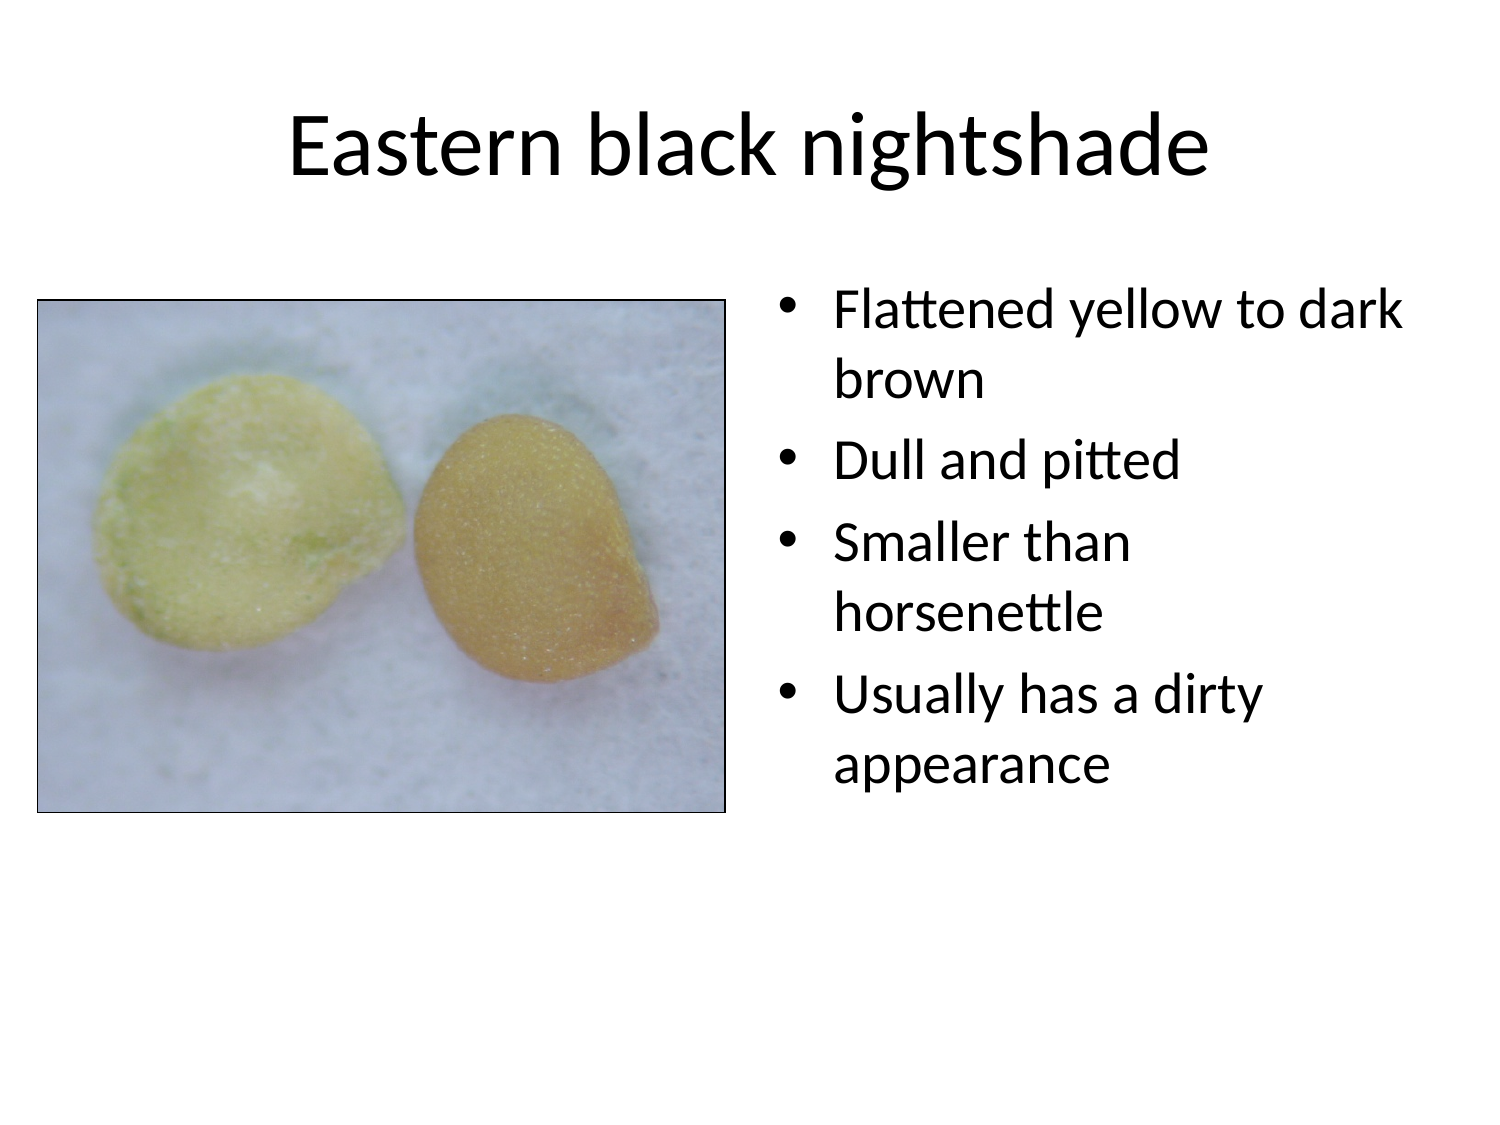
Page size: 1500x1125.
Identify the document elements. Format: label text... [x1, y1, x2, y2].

text_box [37, 299, 725, 813]
list Flattened yellow to dark brown Dull and pitted Smaller than horsenettle Usually has a dirty appearance [762, 262, 1425, 1005]
title Eastern black nightshade [75, 45, 1425, 233]
